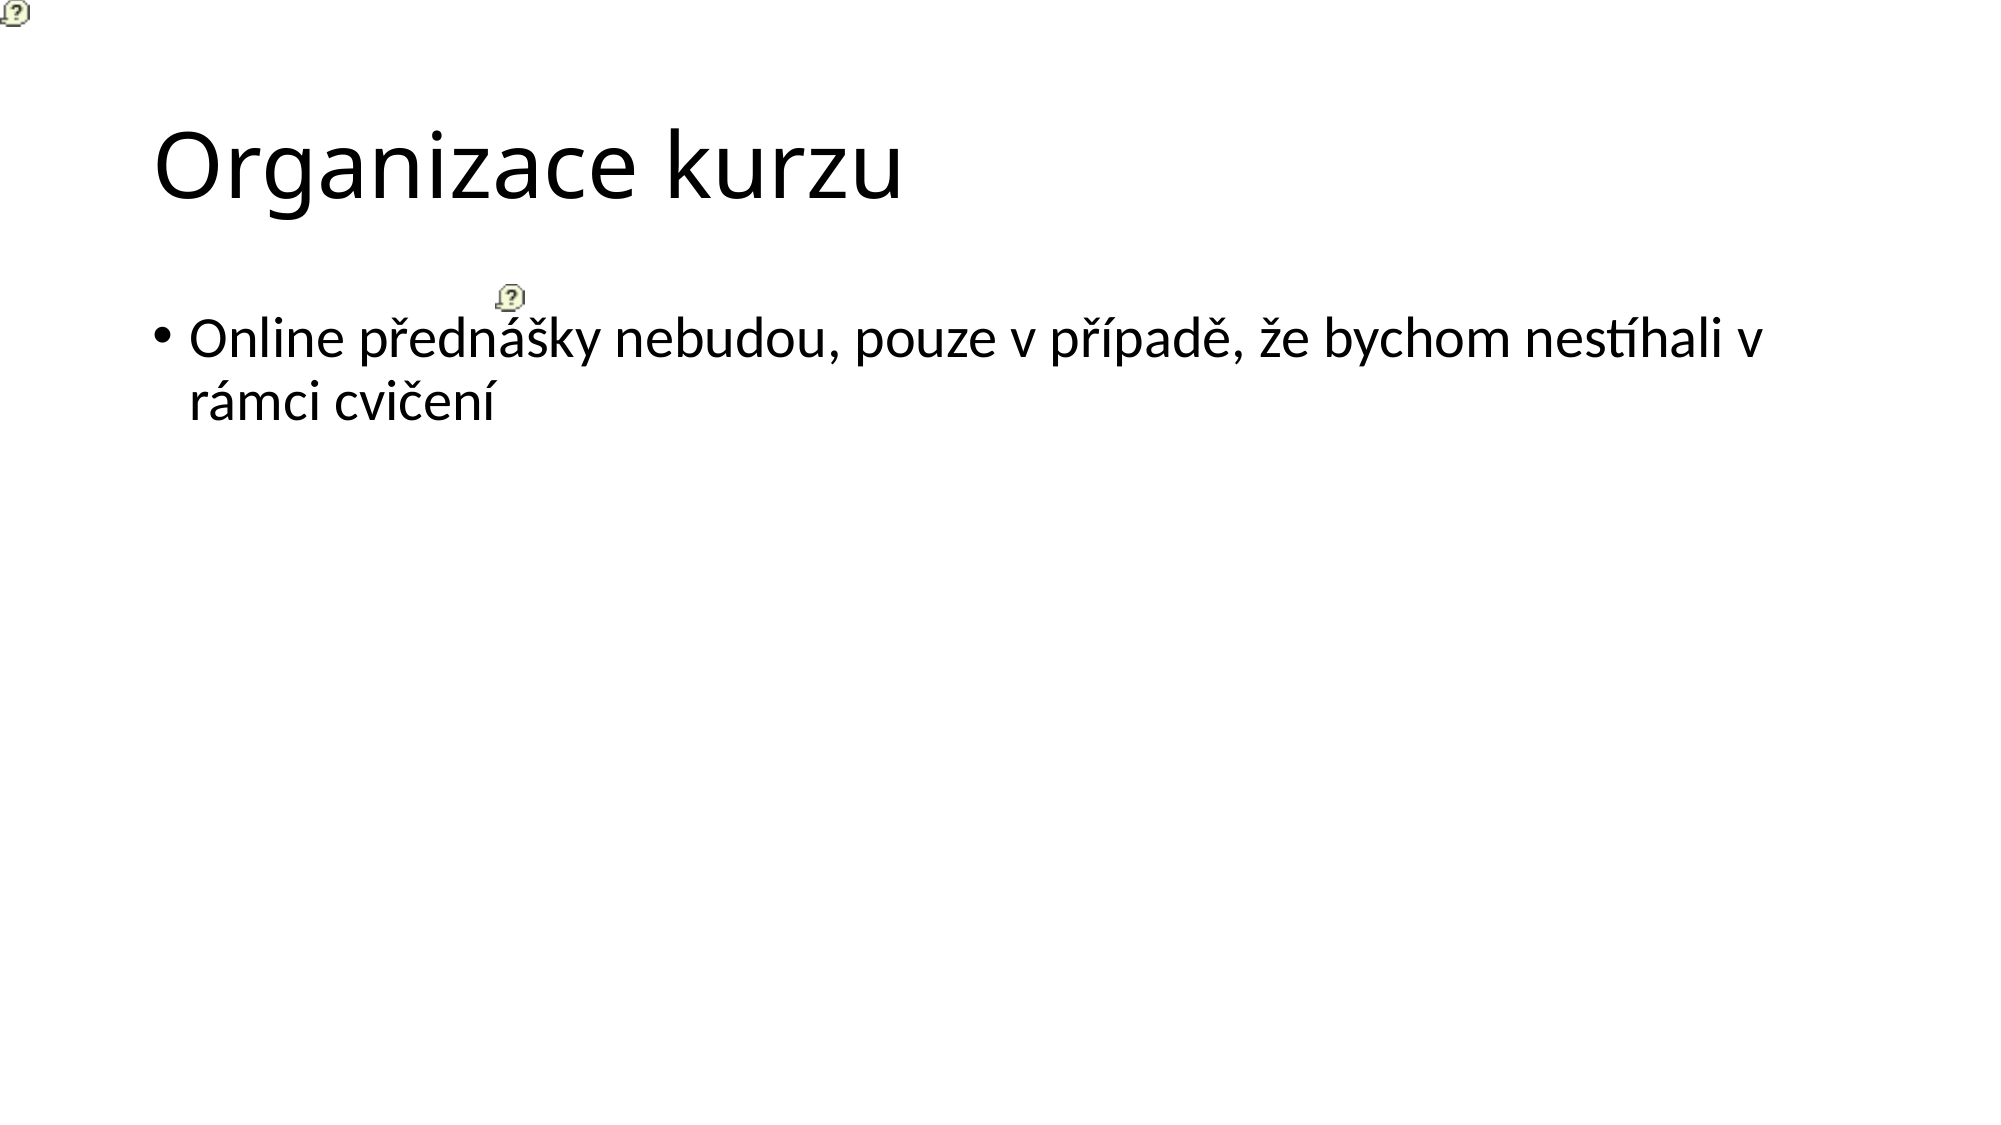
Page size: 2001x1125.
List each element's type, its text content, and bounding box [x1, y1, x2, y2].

picture [0, 0, 30, 28]
title Organizace kurzu [137, 59, 1863, 278]
picture [495, 284, 525, 312]
list Online přednášky nebudou, pouze v případě, že bychom nestíhali v rámci cvičení [137, 299, 1863, 1014]
